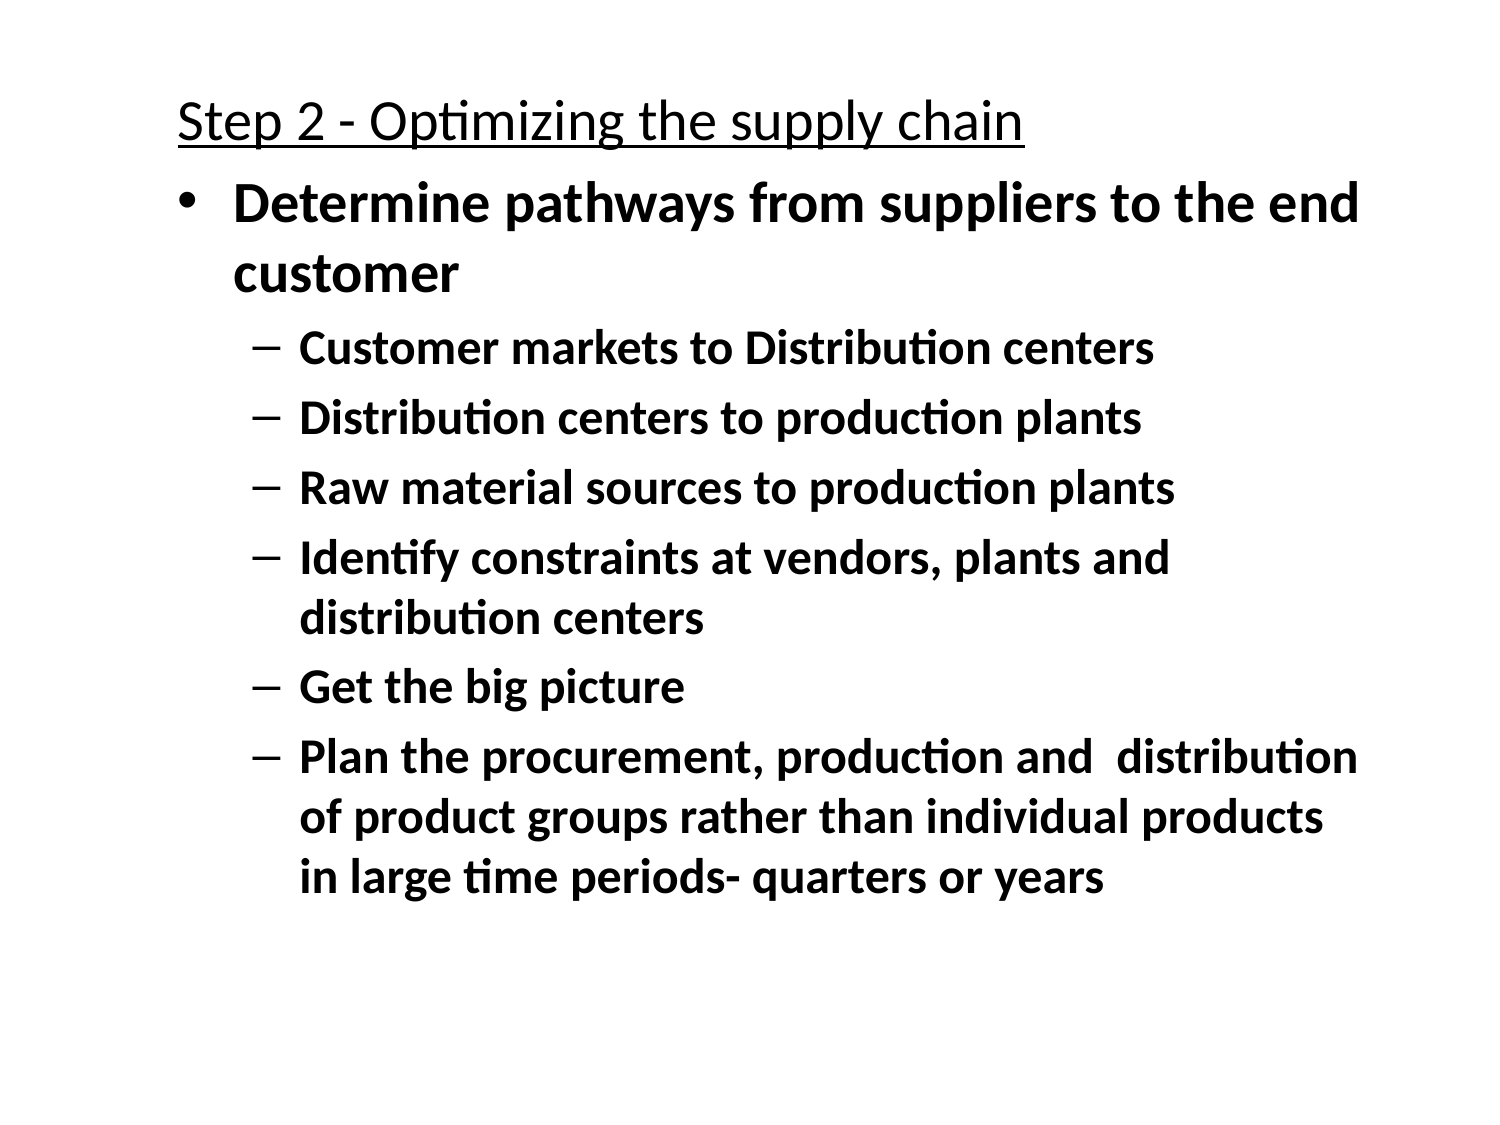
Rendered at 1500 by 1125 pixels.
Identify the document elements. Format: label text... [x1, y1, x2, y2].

list Step 2 - Optimizing the supply chain Determine pathways from suppliers to the end customer Customer markets to Distribution centers Distribution centers to production plants Raw material sources to production plants Identify constraints at vendors, plants and distribution centers Get the big picture Plan the procurement, production and distribution of product groups rather than individual products in large time periods- quarters or years [162, 75, 1388, 1050]
